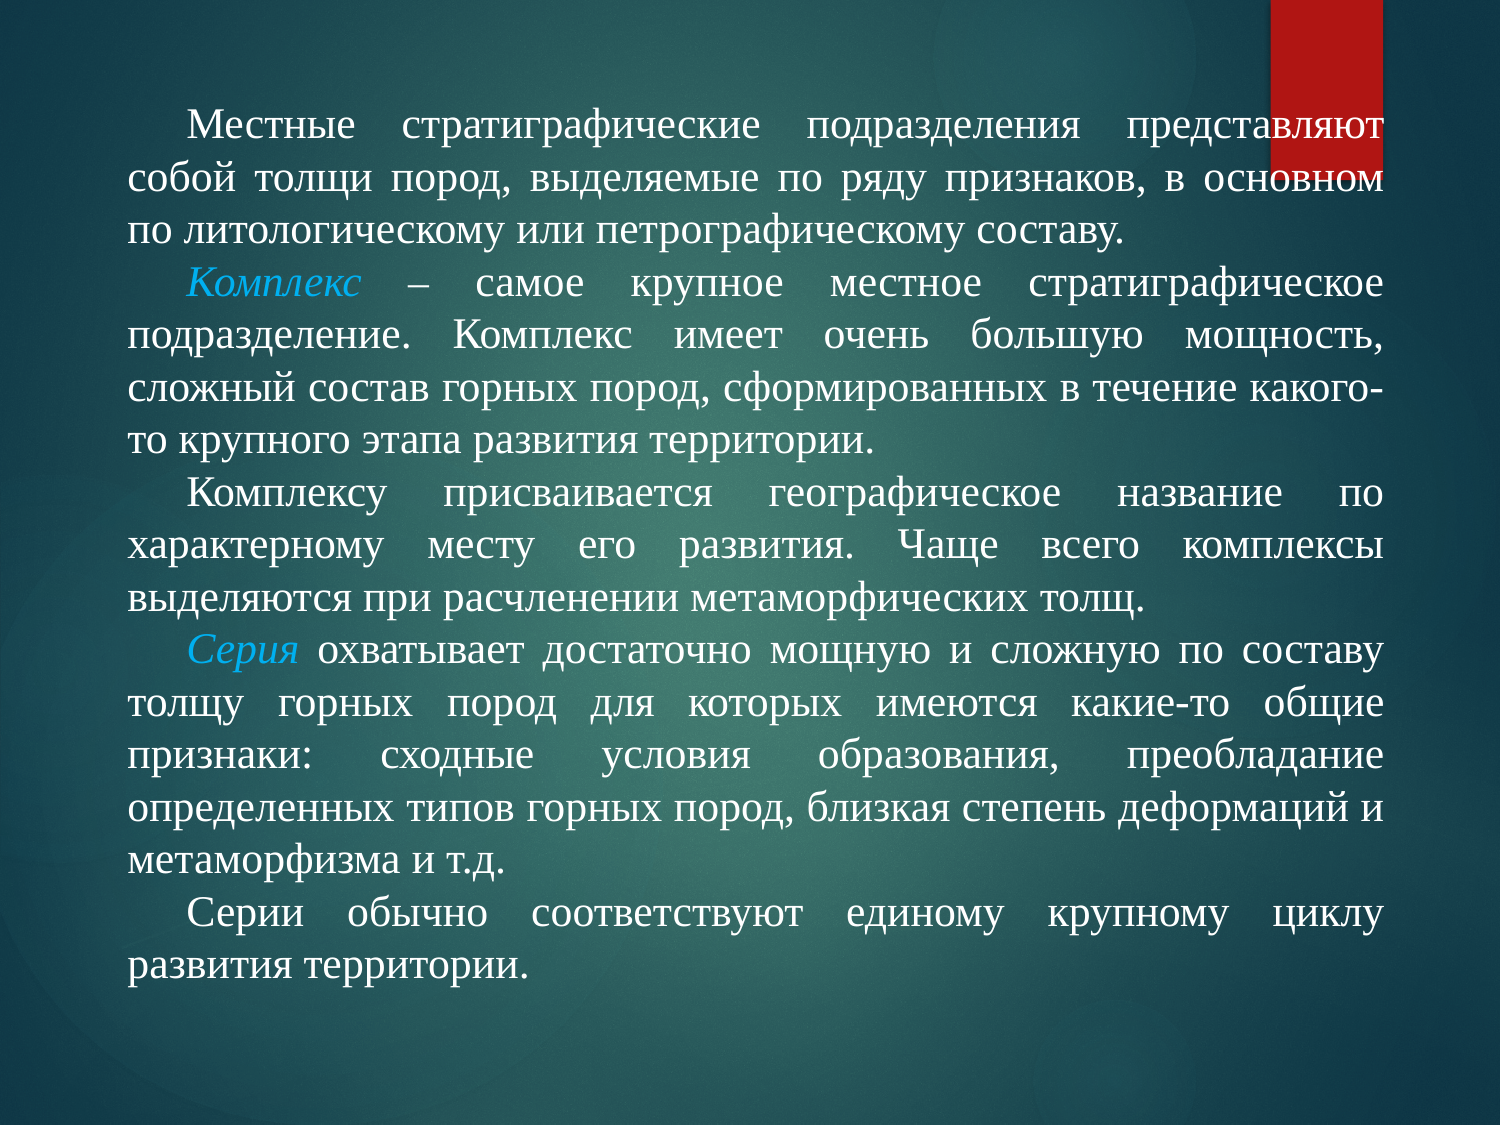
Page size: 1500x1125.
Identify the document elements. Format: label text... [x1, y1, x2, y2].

text_box Местные стратиграфические подразделения представляют собой толщи пород, выделяемые по ряду признаков, в основном по литологическому или петрографическому составу. Комплекс – самое крупное местное стратиграфическое подразделение. Комплекс имеет очень большую мощность, сложный состав горных пород, сформированных в течение какого-то крупного этапа развития территории. Комплексу присваивается географическое название по характерному месту его развития. Чаще всего комплексы выделяются при расчленении метаморфических толщ. Серия охватывает достаточно мощную и сложную по составу толщу горных пород для которых имеются какие-то общие признаки: сходные условия образования, преобладание определенных типов горных пород, близкая степень деформаций и метаморфизма и т.д. Серии обычно соответствуют единому крупному циклу развития территории. [112, 87, 1400, 995]
